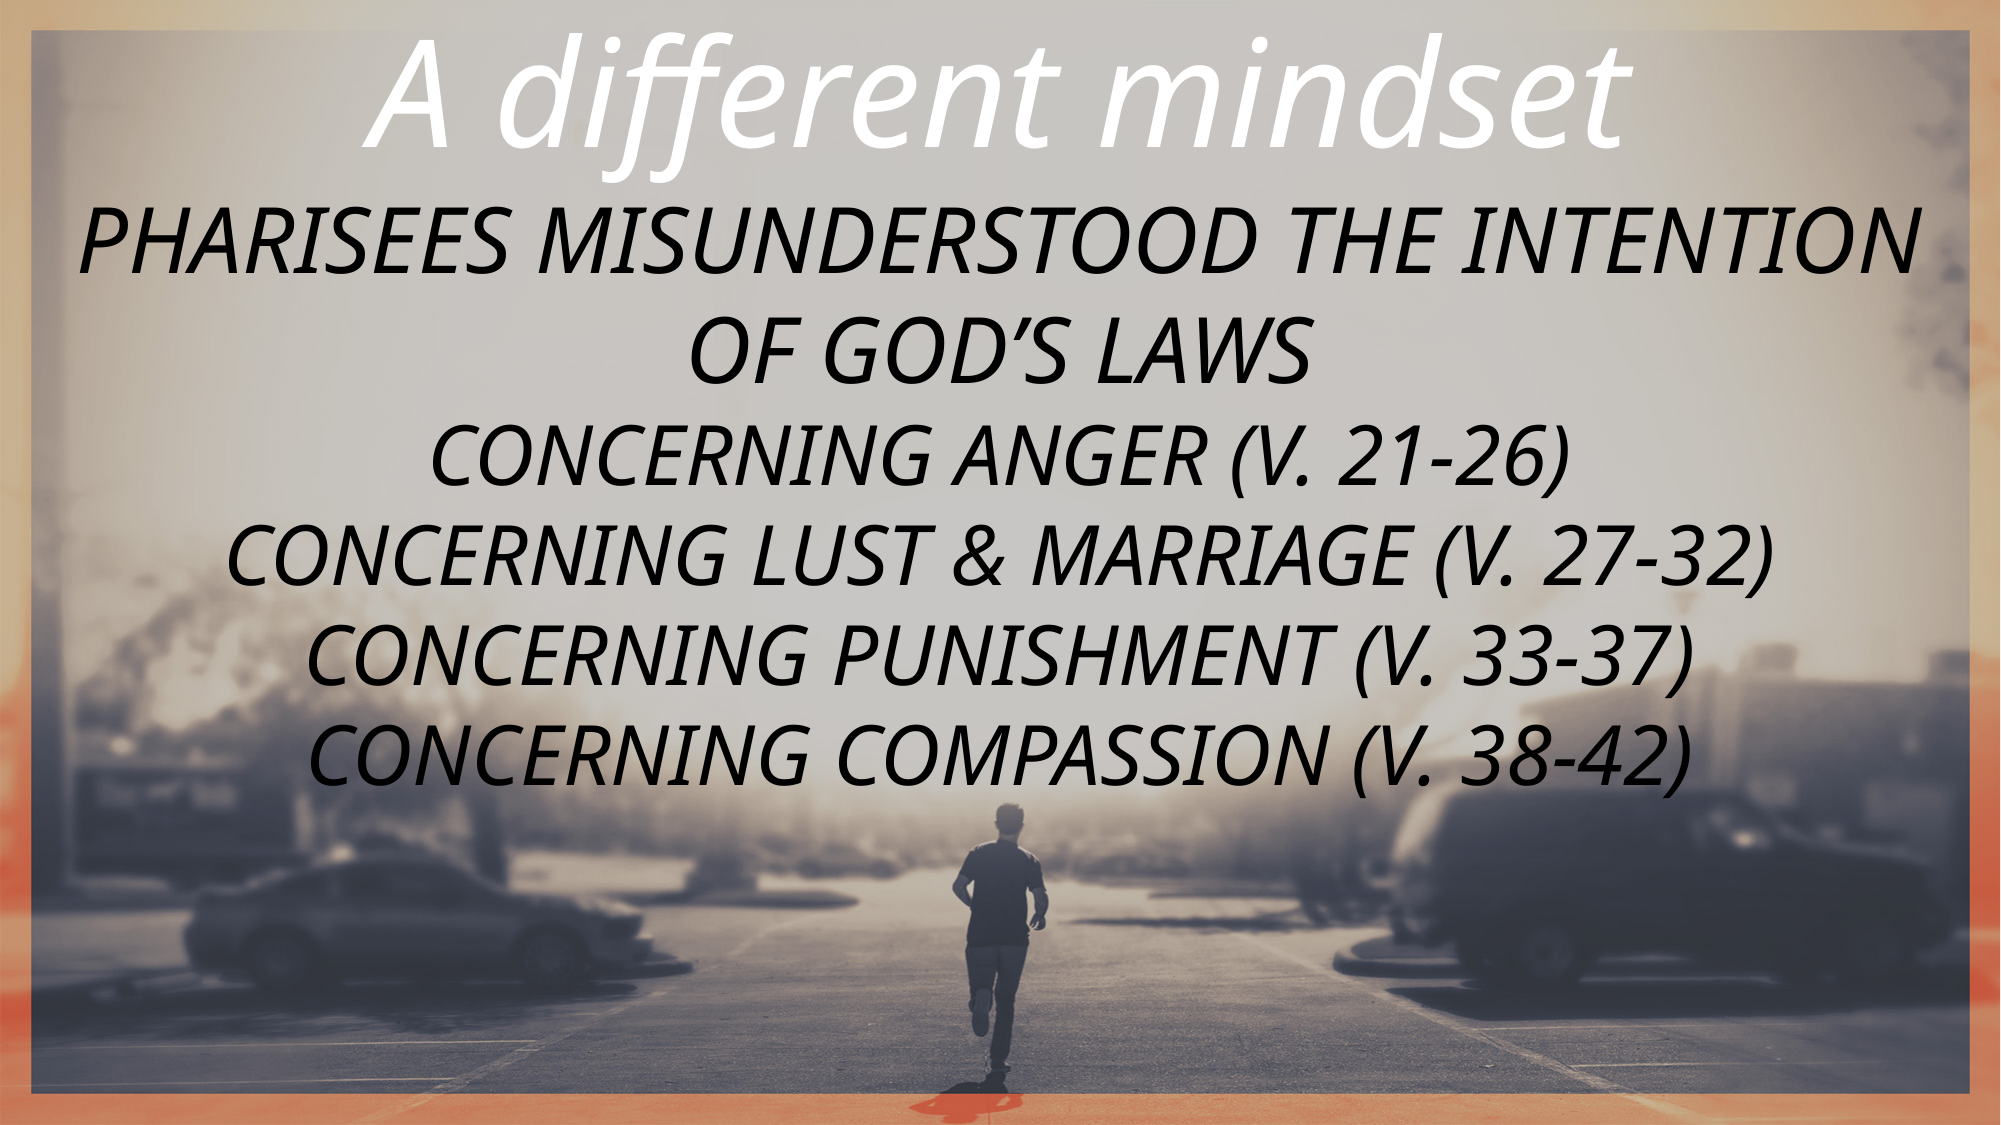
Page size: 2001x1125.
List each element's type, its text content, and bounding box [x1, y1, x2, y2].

text_box PHARISEES MISUNDERSTOOD THE INTENTION OF GOD’S LAWS CONCERNING ANGER (V. 21-26) CONCERNING LUST & MARRIAGE (V. 27-32) CONCERNING PUNISHMENT (V. 33-37) CONCERNING COMPASSION (V. 38-42) [0, 175, 2000, 738]
text_box A different mindset [0, 0, 2000, 175]
picture [0, 0, 2001, 1125]
